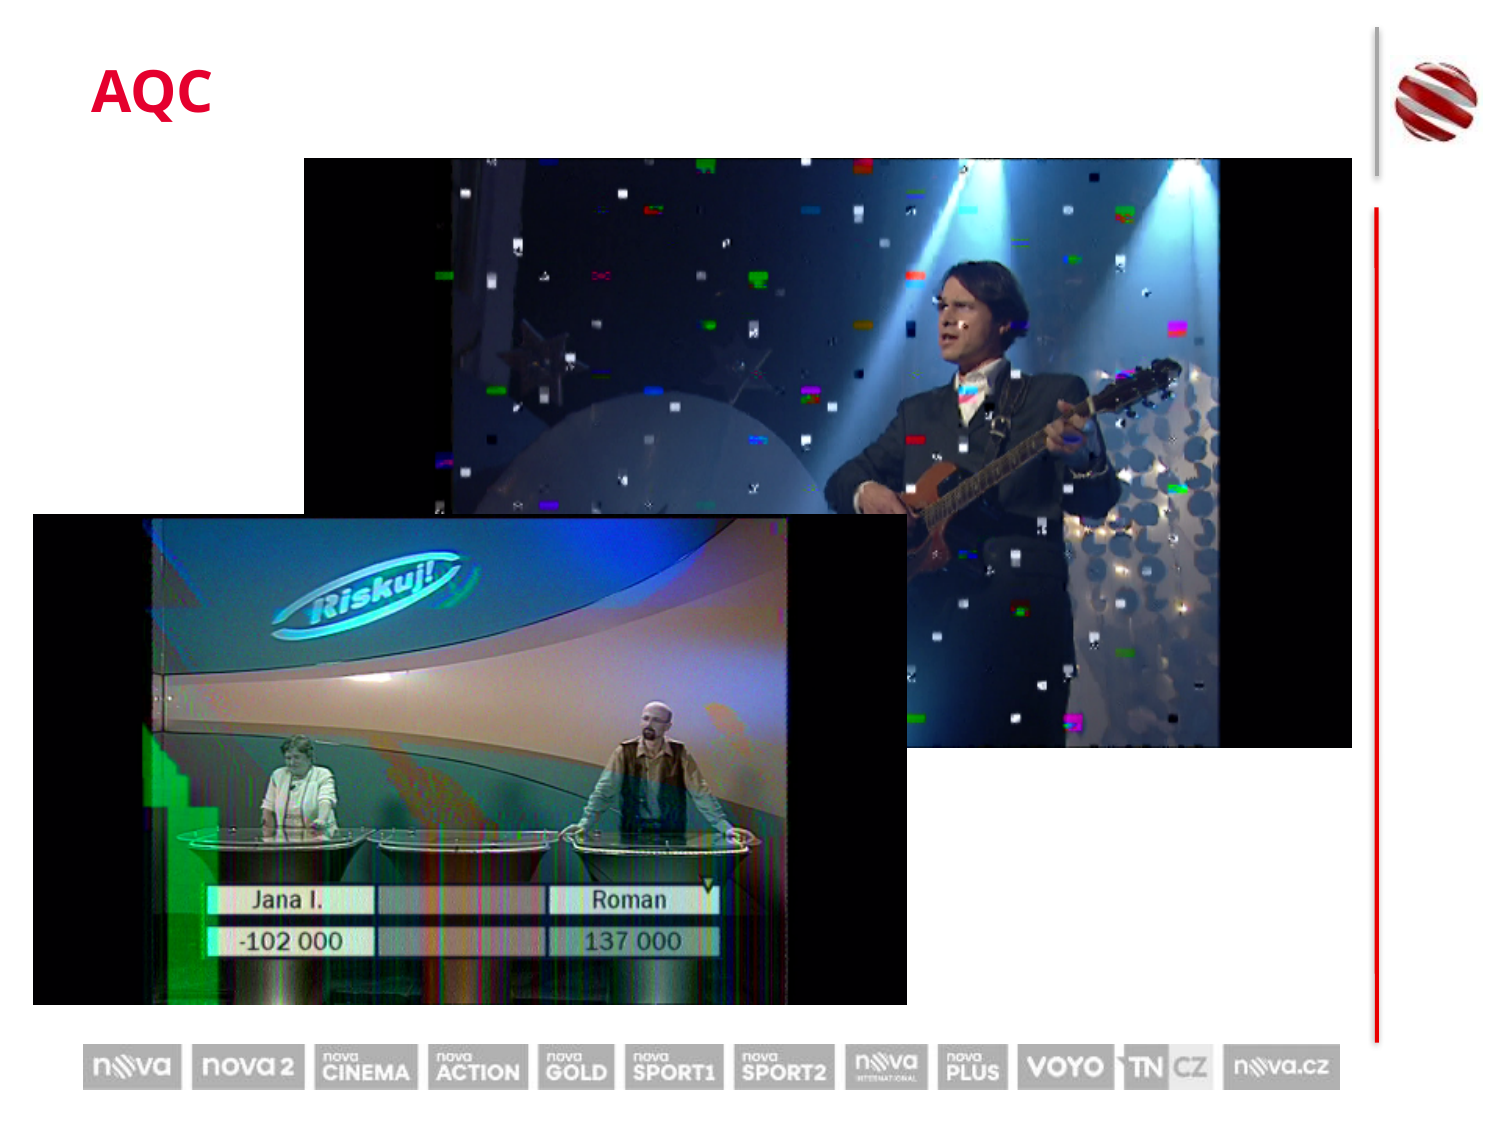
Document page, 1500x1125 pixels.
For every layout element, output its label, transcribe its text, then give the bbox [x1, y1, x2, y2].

picture [1390, 55, 1483, 148]
title AQC [76, 46, 1348, 159]
picture [33, 158, 1352, 1006]
picture [83, 1044, 1340, 1090]
